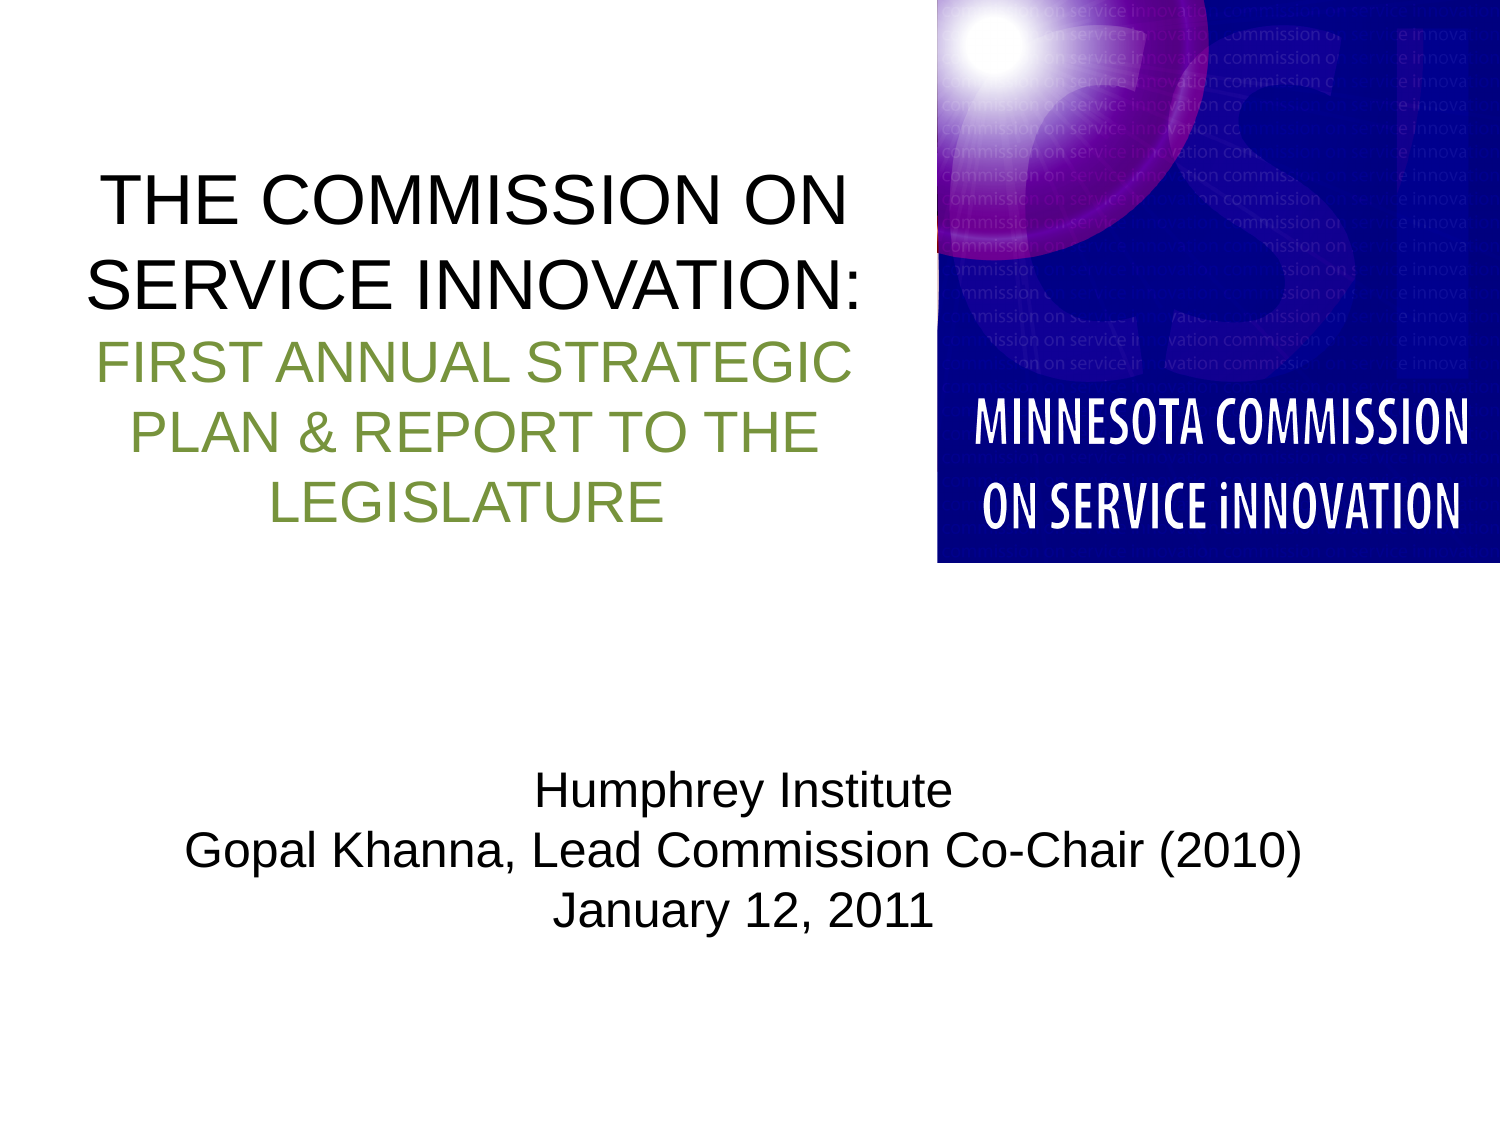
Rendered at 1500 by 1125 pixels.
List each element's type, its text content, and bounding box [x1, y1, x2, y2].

title THE COMMISSION ON SERVICE INNOVATION: FIRST ANNUAL STRATEGIC PLAN & REPORT TO THE LEGISLATURE [62, 112, 888, 575]
picture [937, 0, 1500, 563]
text_box Humphrey Institute Gopal Khanna, Lead Commission Co-Chair (2010) January 12, 2011 [125, 749, 1363, 945]
